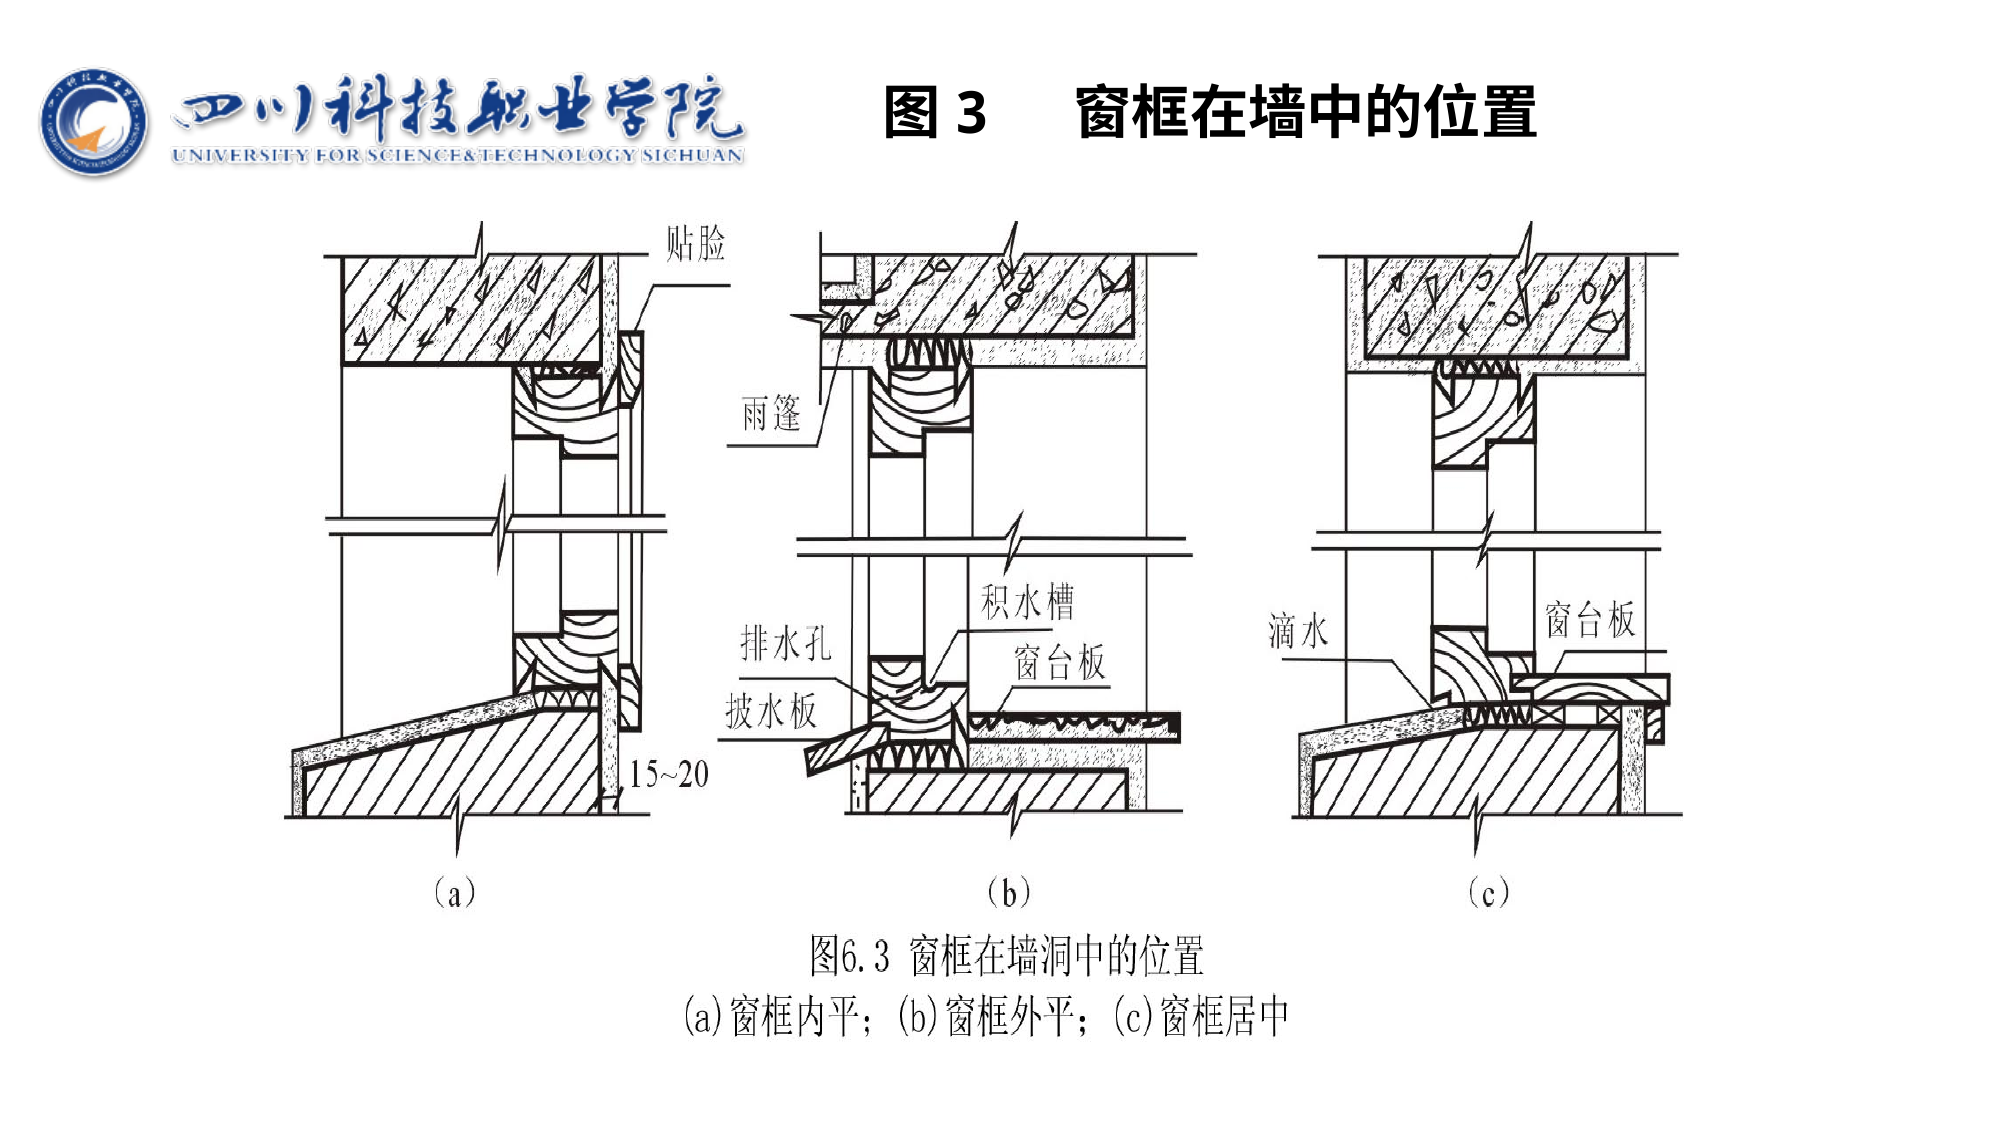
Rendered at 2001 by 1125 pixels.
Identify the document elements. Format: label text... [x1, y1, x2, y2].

picture [19, 63, 1691, 1064]
title 图3 窗框在墙中的位置 [867, 41, 1779, 155]
